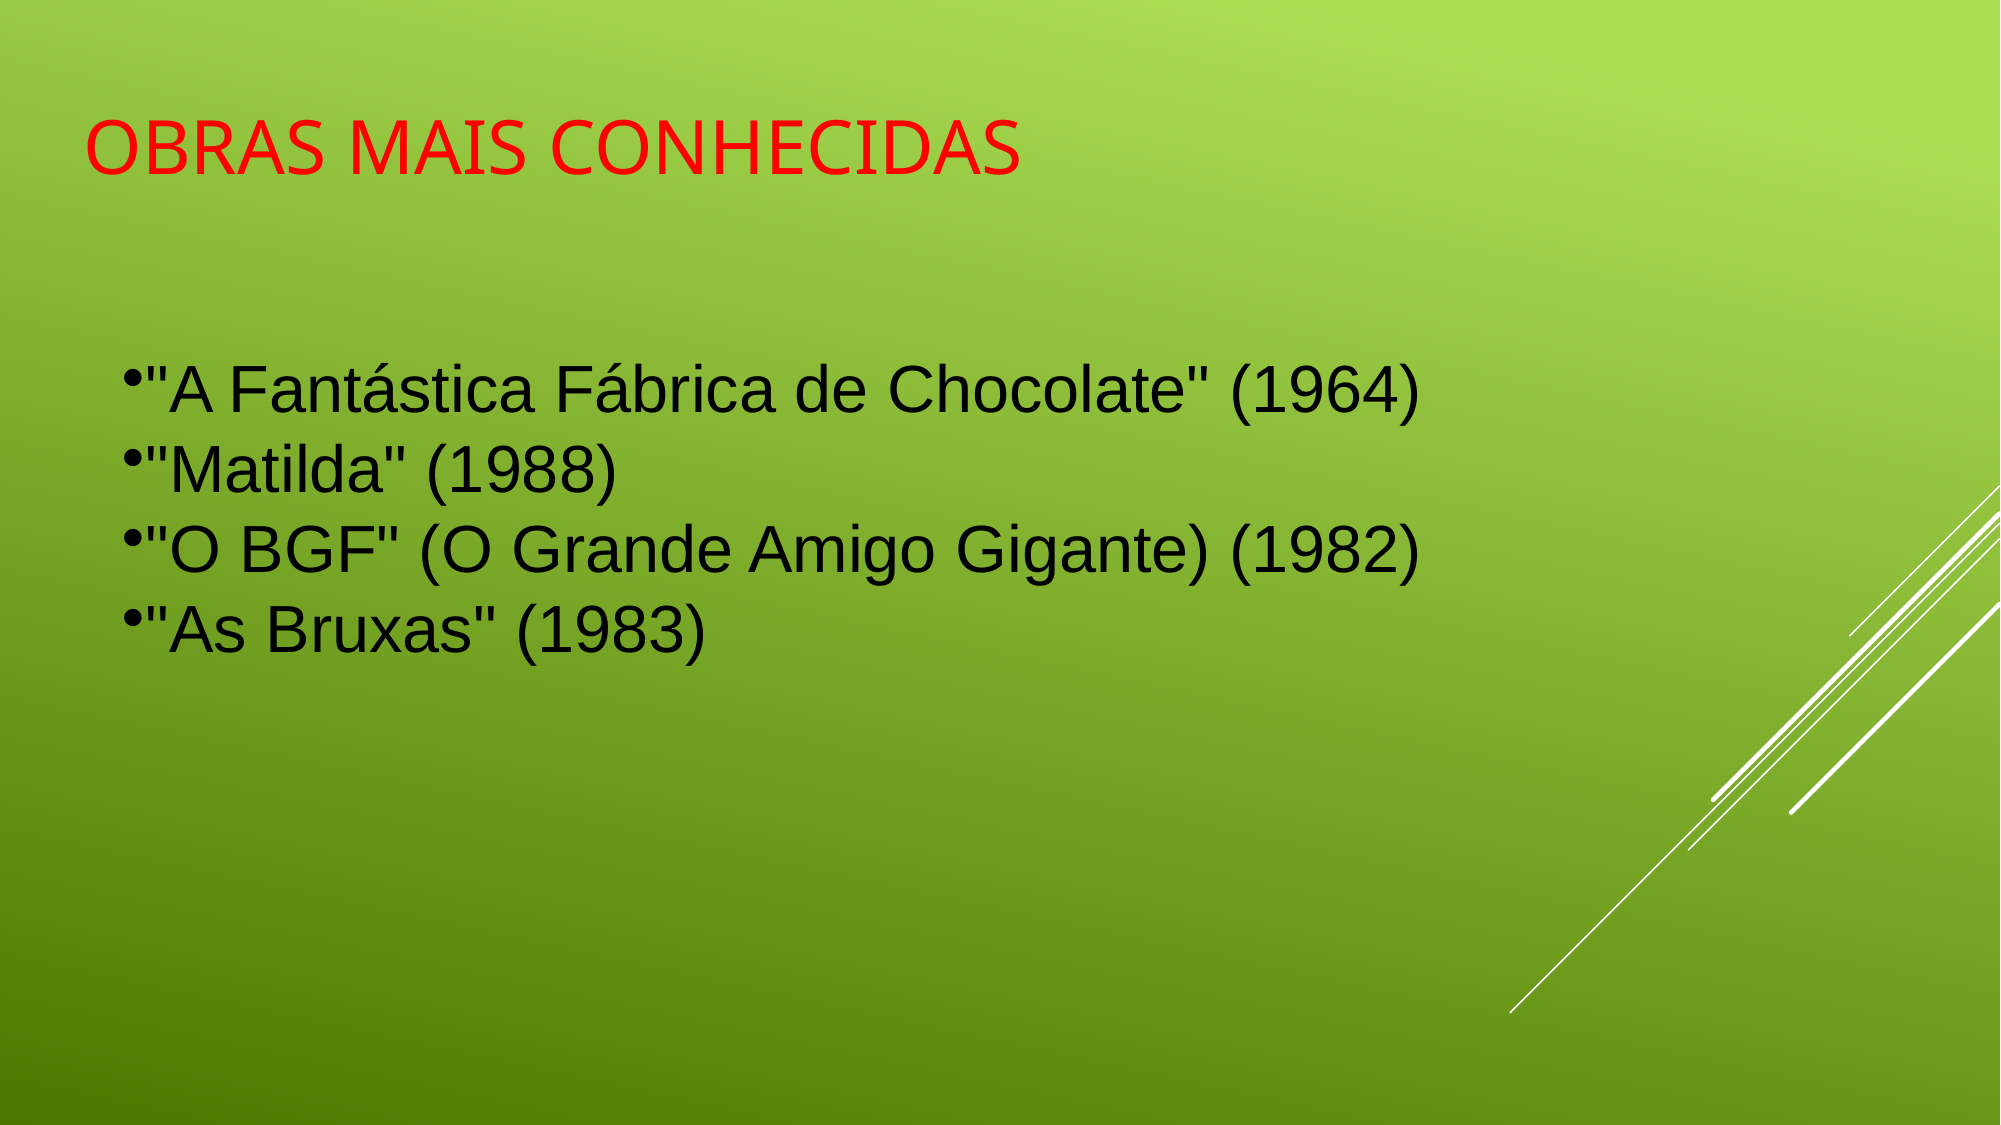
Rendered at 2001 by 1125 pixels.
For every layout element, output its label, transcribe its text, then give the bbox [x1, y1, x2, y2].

list "A Fantástica Fábrica de Chocolate" (1964) "Matilda" (1988) "O BGF" (O Grande Amigo Gigante) (1982) "As Bruxas" (1983) [106, 156, 1736, 810]
title obras MAIS CONHECIDAS [68, 20, 1469, 269]
